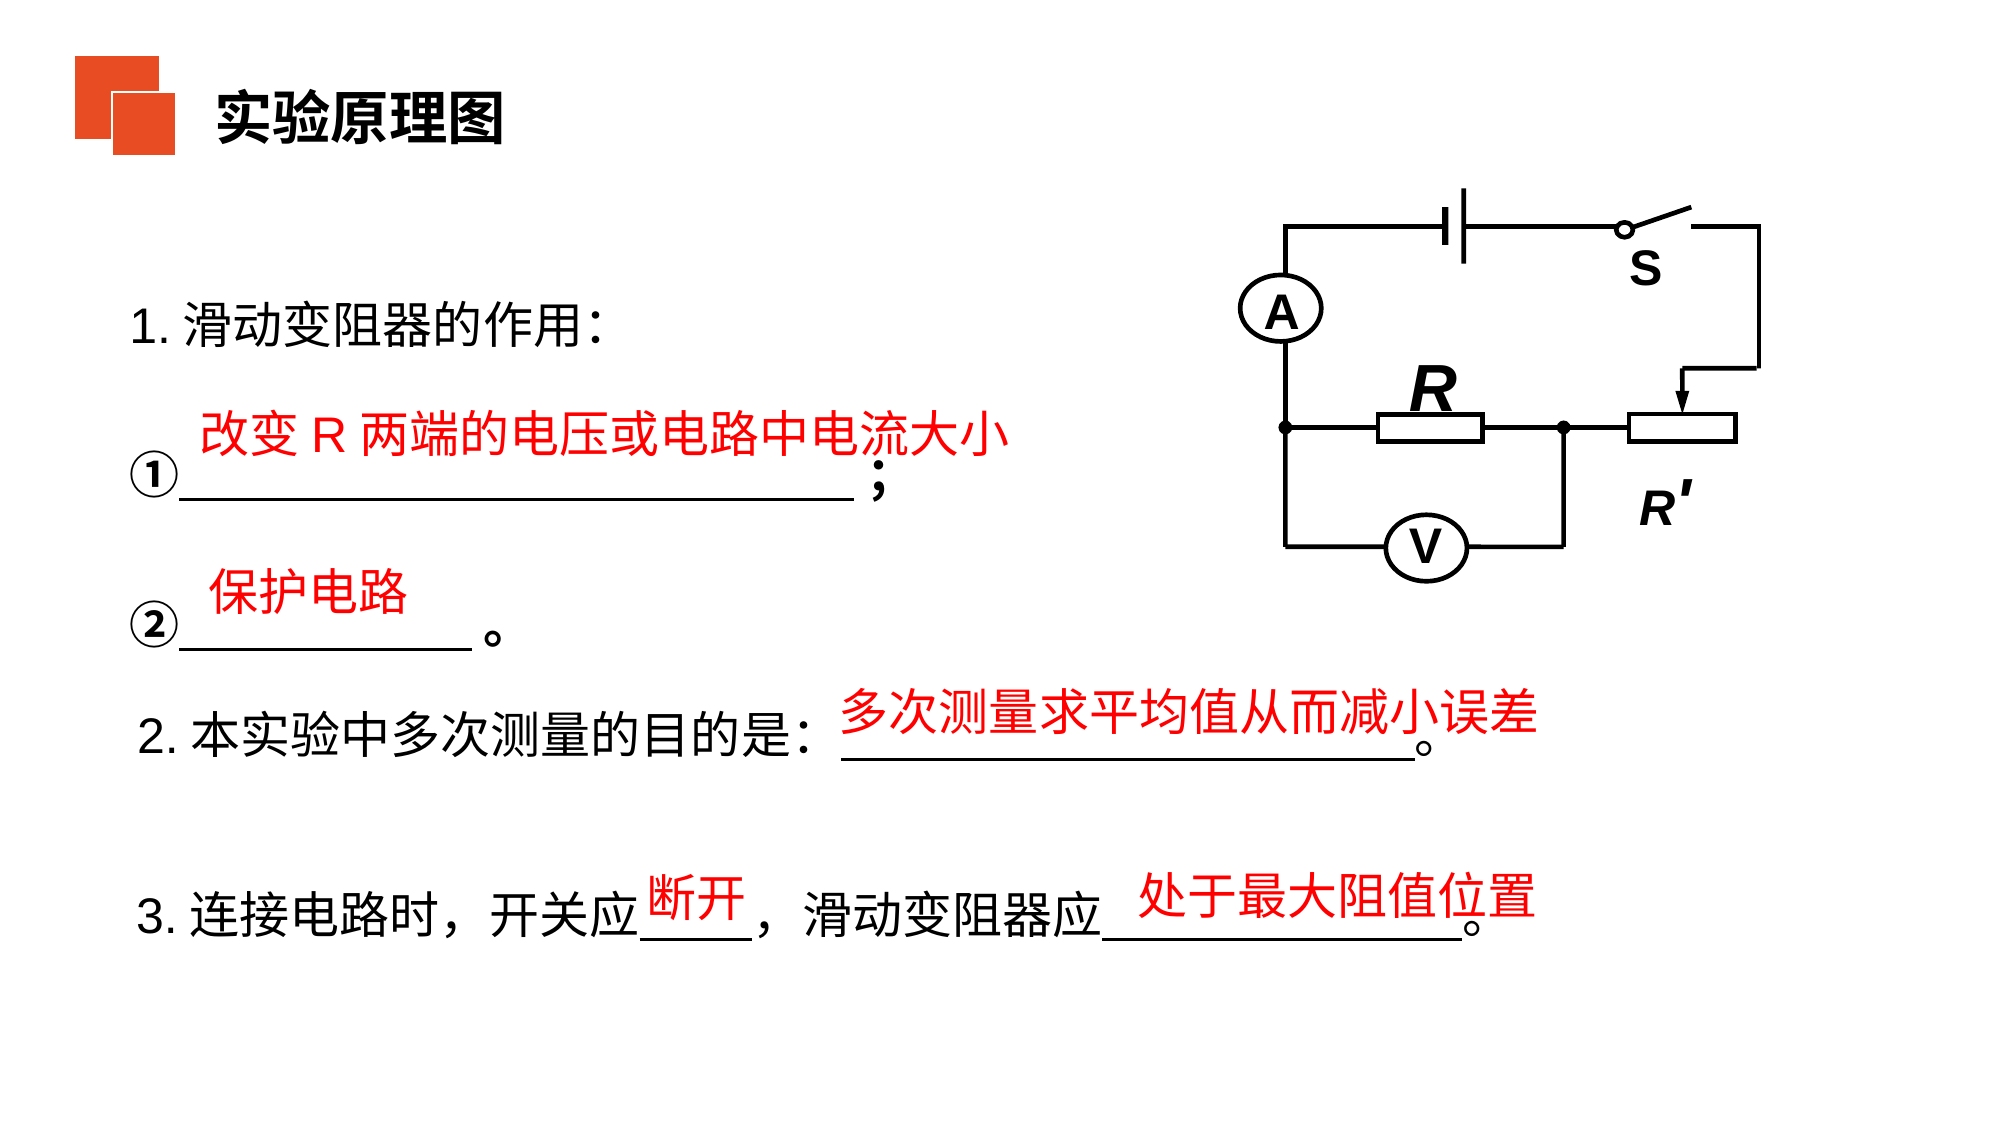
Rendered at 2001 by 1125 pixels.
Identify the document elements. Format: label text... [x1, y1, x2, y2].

text_box 2.本实验中多次测量的目的是： 。 [122, 666, 2000, 771]
text_box 改变R两端的电压或电路中电流大小 [184, 395, 1240, 470]
text_box 实验原理图 [199, 73, 521, 159]
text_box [1240, 188, 1800, 583]
text_box 1.滑动变阻器的作用： ① ； ② 。 [114, 196, 1318, 662]
text_box 多次测量求平均值从而减小误差 [824, 672, 1837, 748]
text_box 处于最大阻值位置 [1122, 857, 1698, 933]
text_box 3.连接电路时，开关应 ，滑动变阻器应 。 [121, 846, 2000, 952]
text_box 断开 [631, 858, 884, 934]
text_box 保护电路 [193, 553, 516, 628]
